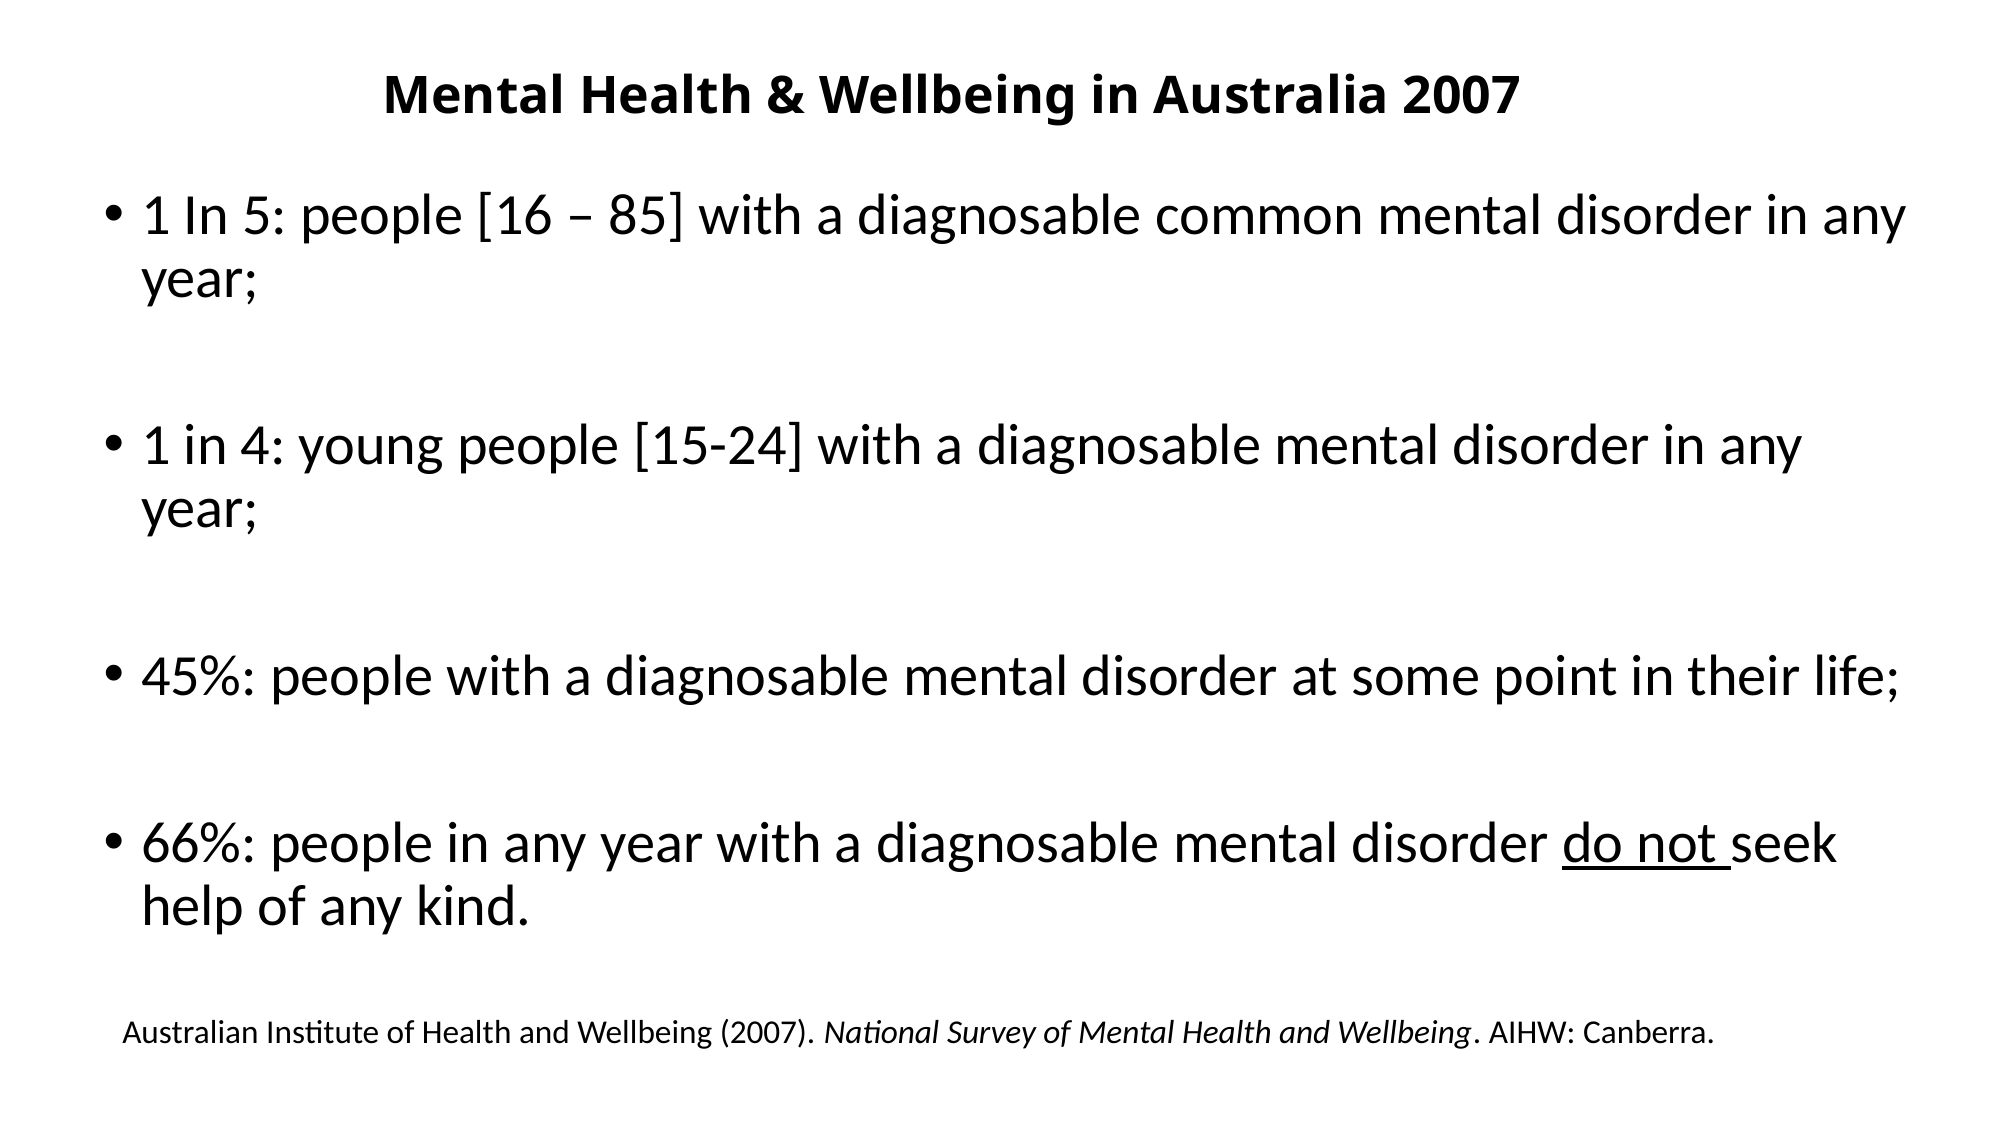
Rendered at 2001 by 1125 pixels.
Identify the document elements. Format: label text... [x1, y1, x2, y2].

list 1 In 5: people [16 – 85] with a diagnosable common mental disorder in any year; 1 in 4: young people [15-24] with a diagnosable mental disorder in any year; 45%: people with a diagnosable mental disorder at some point in their life; 66%: people in any year with a diagnosable mental disorder do not seek help of any kind. Australian Institute of Health and Wellbeing (2007). National Survey of Mental Health and Wellbeing. AIHW: Canberra. [88, 176, 1929, 1068]
title Mental Health & Wellbeing in Australia 2007 [291, 45, 1615, 149]
